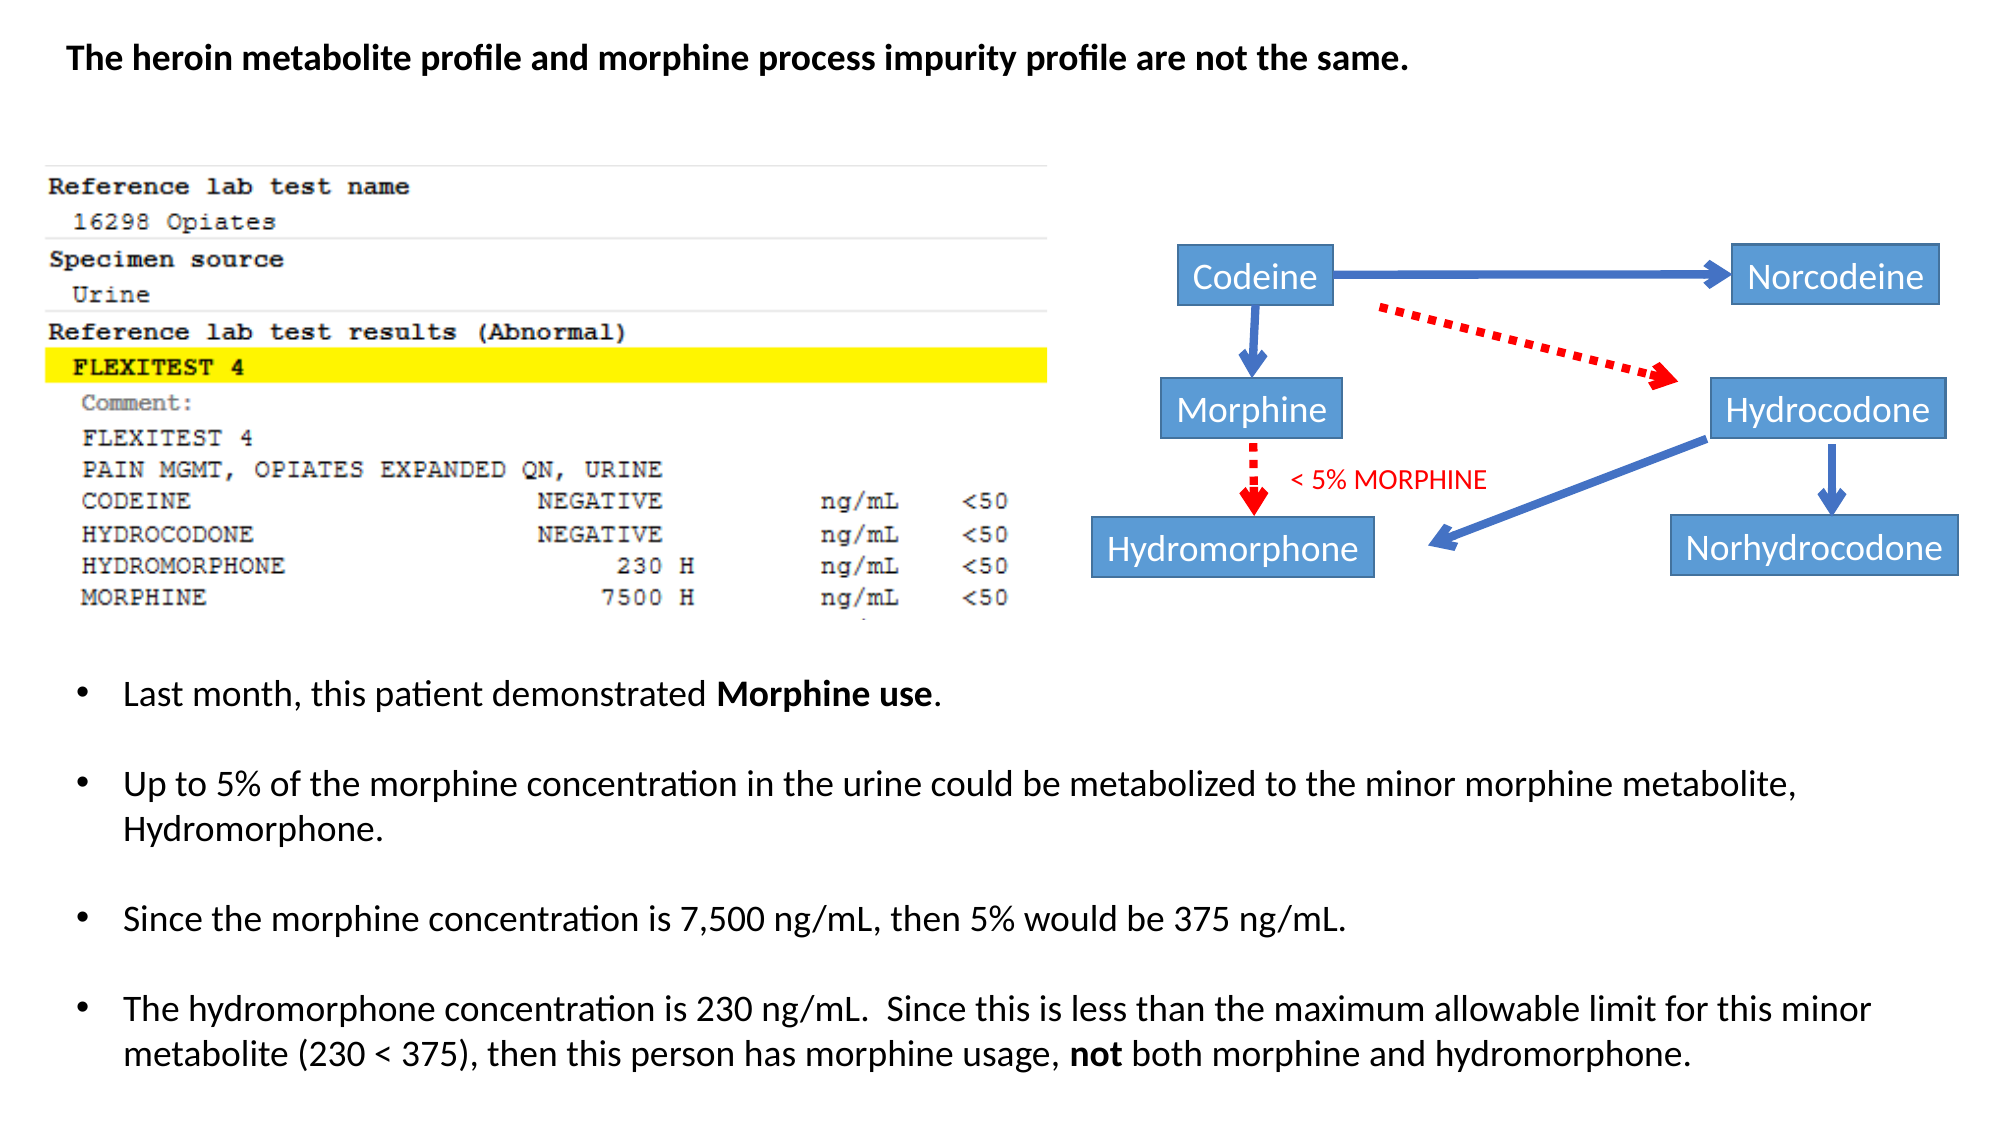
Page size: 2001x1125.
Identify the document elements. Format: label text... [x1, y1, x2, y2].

picture [24, 165, 1048, 620]
text_box The heroin metabolite profile and morphine process impurity profile are not the same. [51, 25, 1427, 86]
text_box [1090, 244, 1960, 578]
text_box Last month, this patient demonstrated Morphine use. Up to 5% of the morphine concentration in the urine could be metabolized to the minor morphine metabolite, Hydromorphone. Since the morphine concentration is 7,500 ng/mL, then 5% would be 375 ng/mL. The hydromorphone concentration is 230 ng/mL. Since this is less than the maximum allowable limit for this minor metabolite (230 < 375), then this person has morphine usage, not both morphine and hydromorphone. [61, 661, 1978, 1082]
